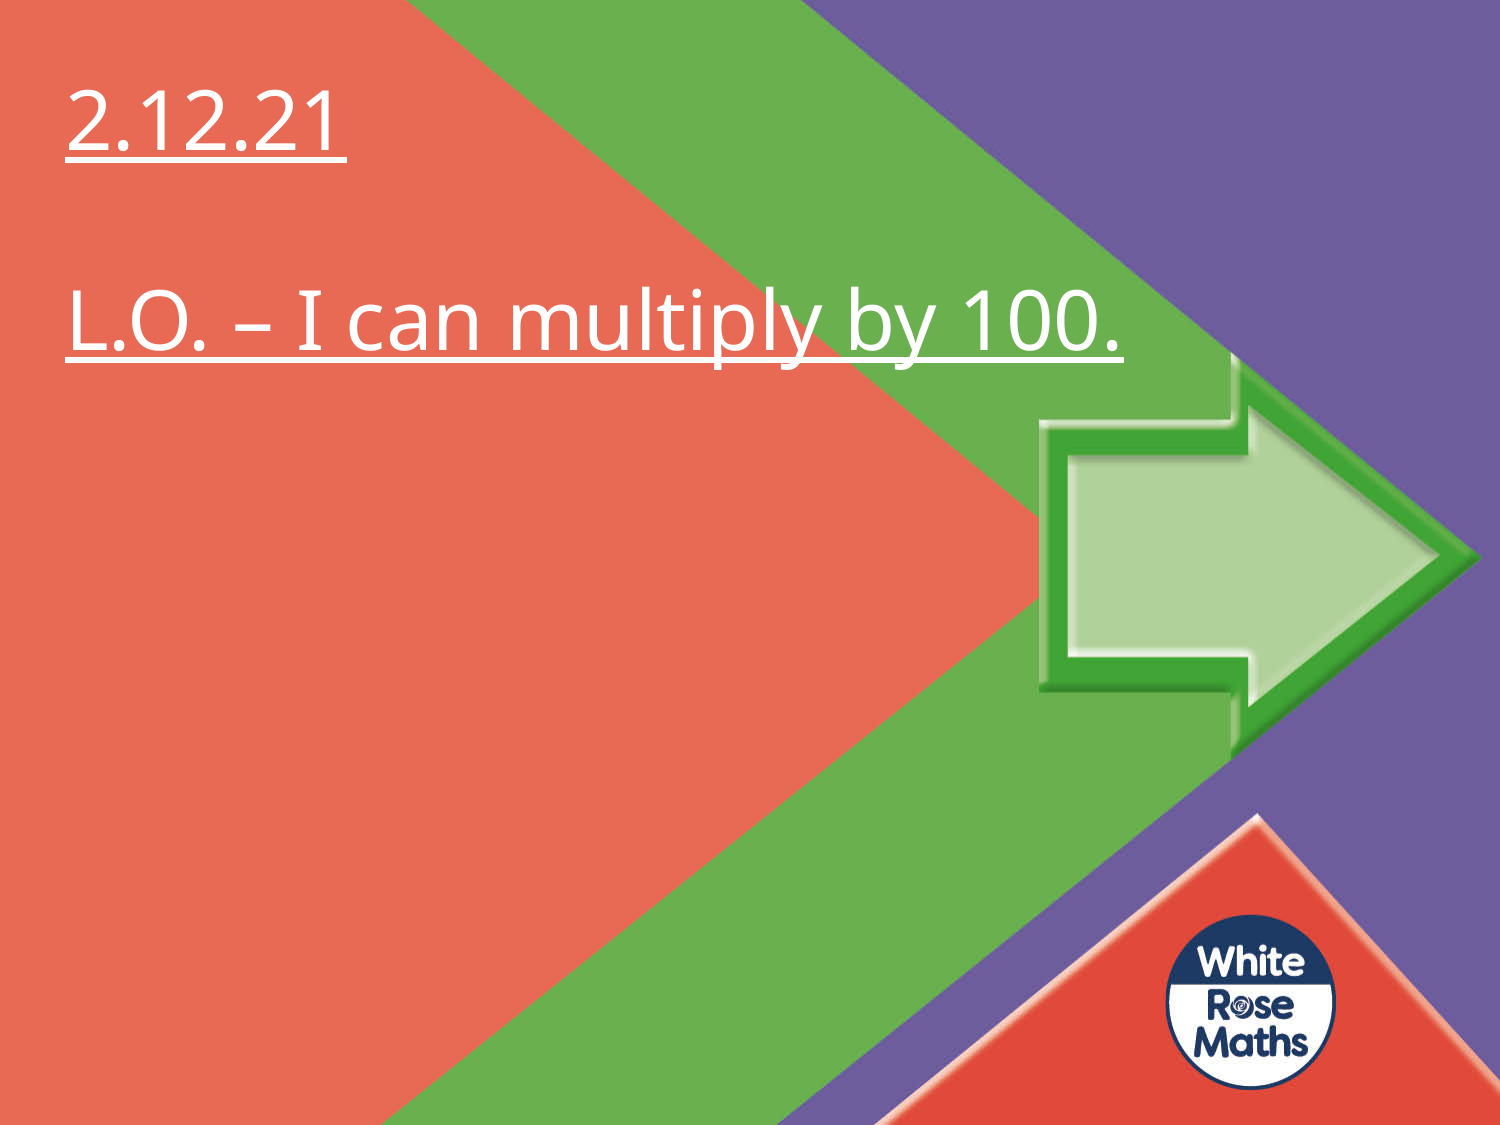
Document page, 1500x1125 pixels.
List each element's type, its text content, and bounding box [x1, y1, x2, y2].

picture [0, 0, 1500, 1125]
text_box 2.12.21 L.O. – I can multiply by 100. [50, 60, 1166, 375]
